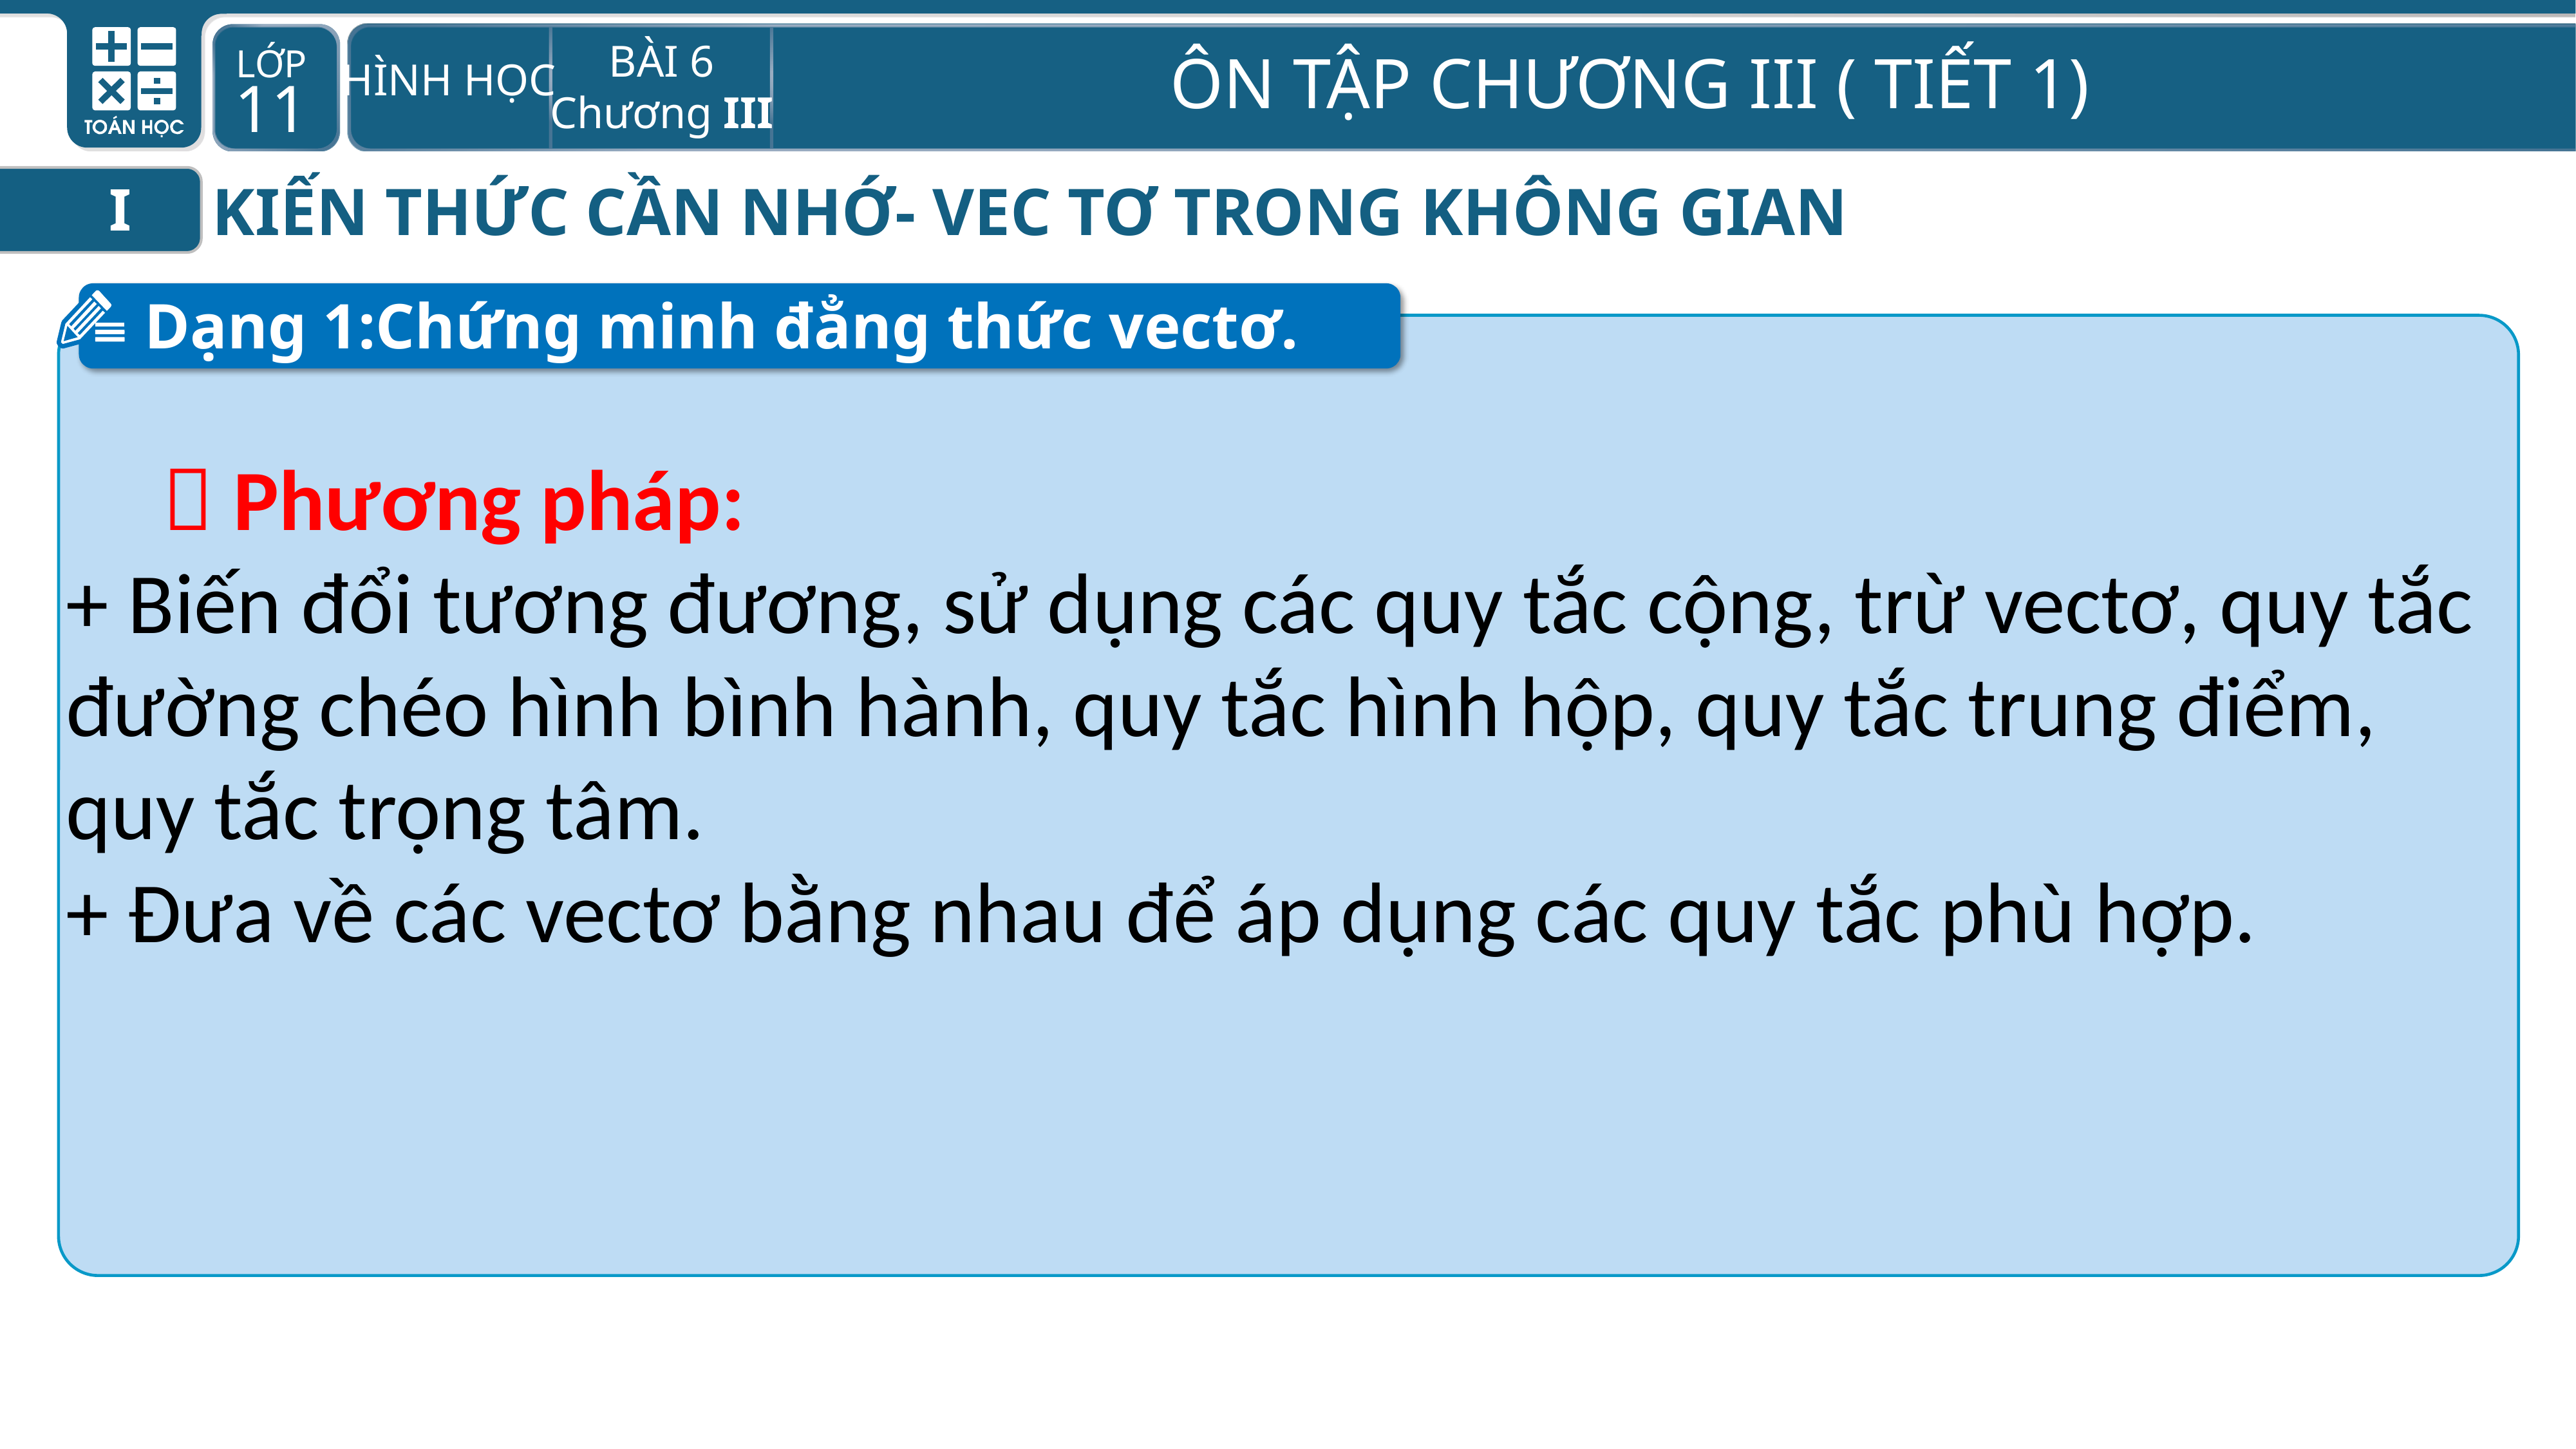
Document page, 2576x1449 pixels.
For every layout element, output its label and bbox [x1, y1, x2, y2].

text_box [56, 281, 2519, 1276]
text_box [0, 166, 2029, 254]
